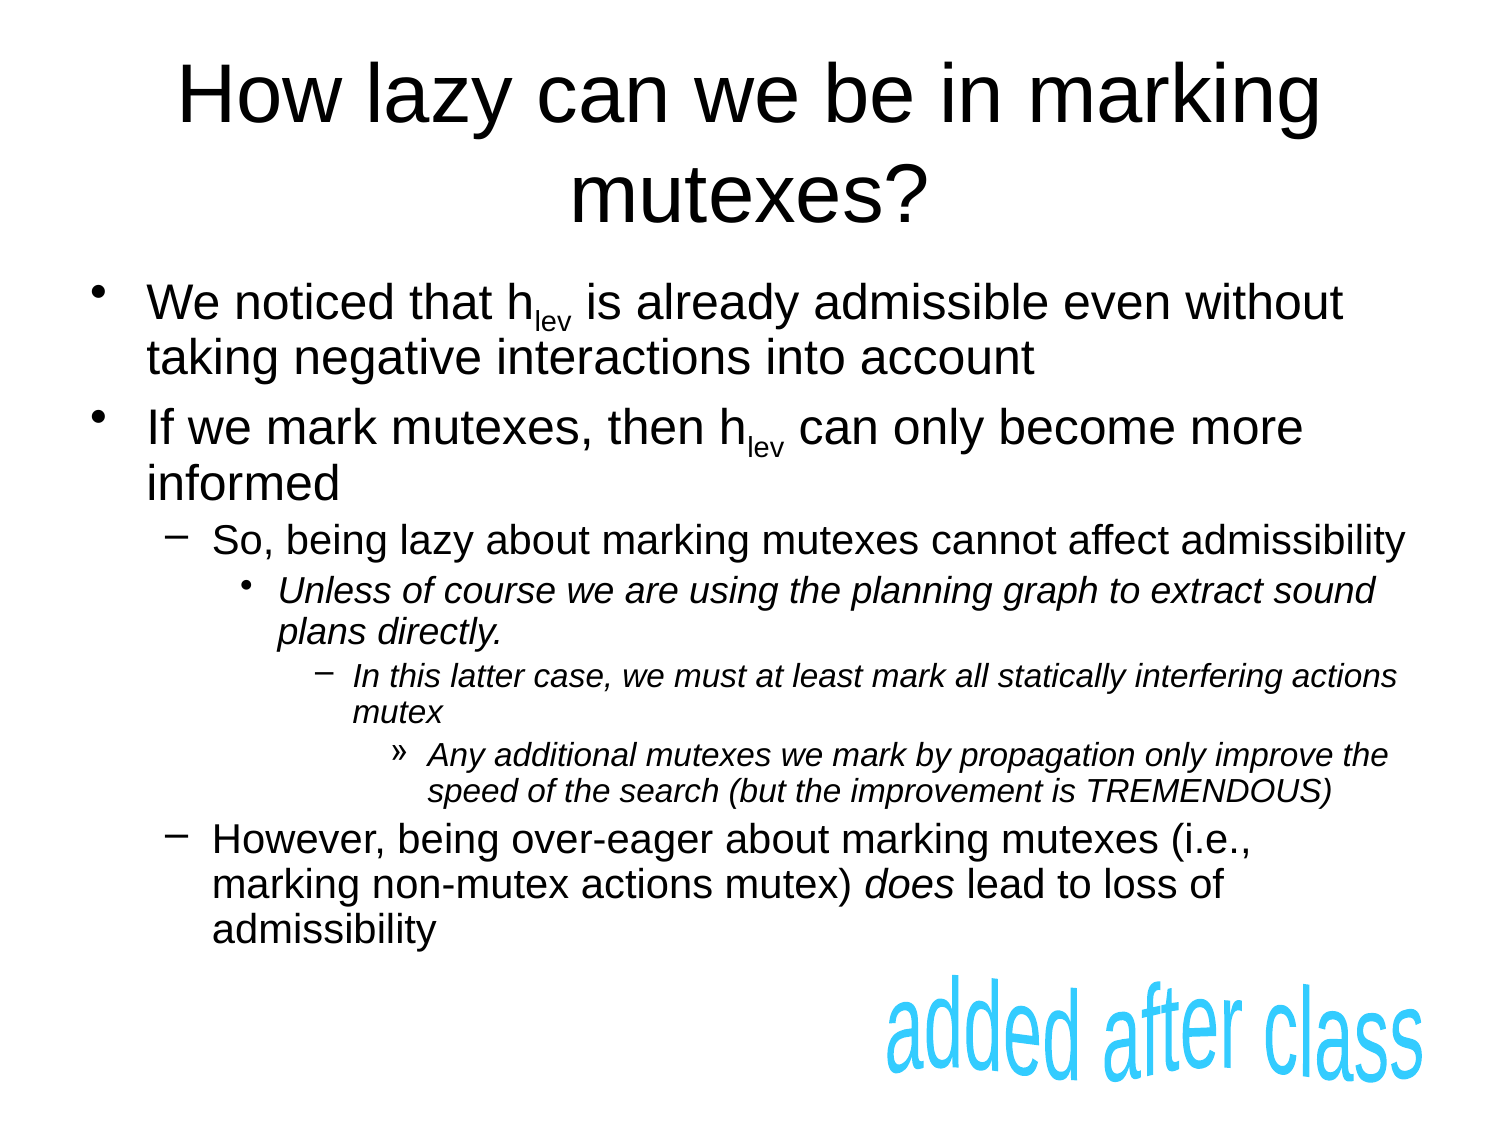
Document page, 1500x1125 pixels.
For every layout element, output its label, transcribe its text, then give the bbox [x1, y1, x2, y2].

title How lazy can we be in marking mutexes? [74, 44, 1426, 233]
list We noticed that hlev is already admissible even without taking negative interactions into account If we mark mutexes, then hlev can only become more informed So, being lazy about marking mutexes cannot affect admissibility Unless of course we are using the planning graph to extract sound plans directly. In this latter case, we must at least mark all statically interfering actions mutex Any additional mutexes we mark by propagation only improve the speed of the search (but the improvement is TREMENDOUS) However, being over-eager about marking mutexes (i.e., marking non-mutex actions mutex) does lead to loss of admissibility [74, 262, 1426, 1006]
